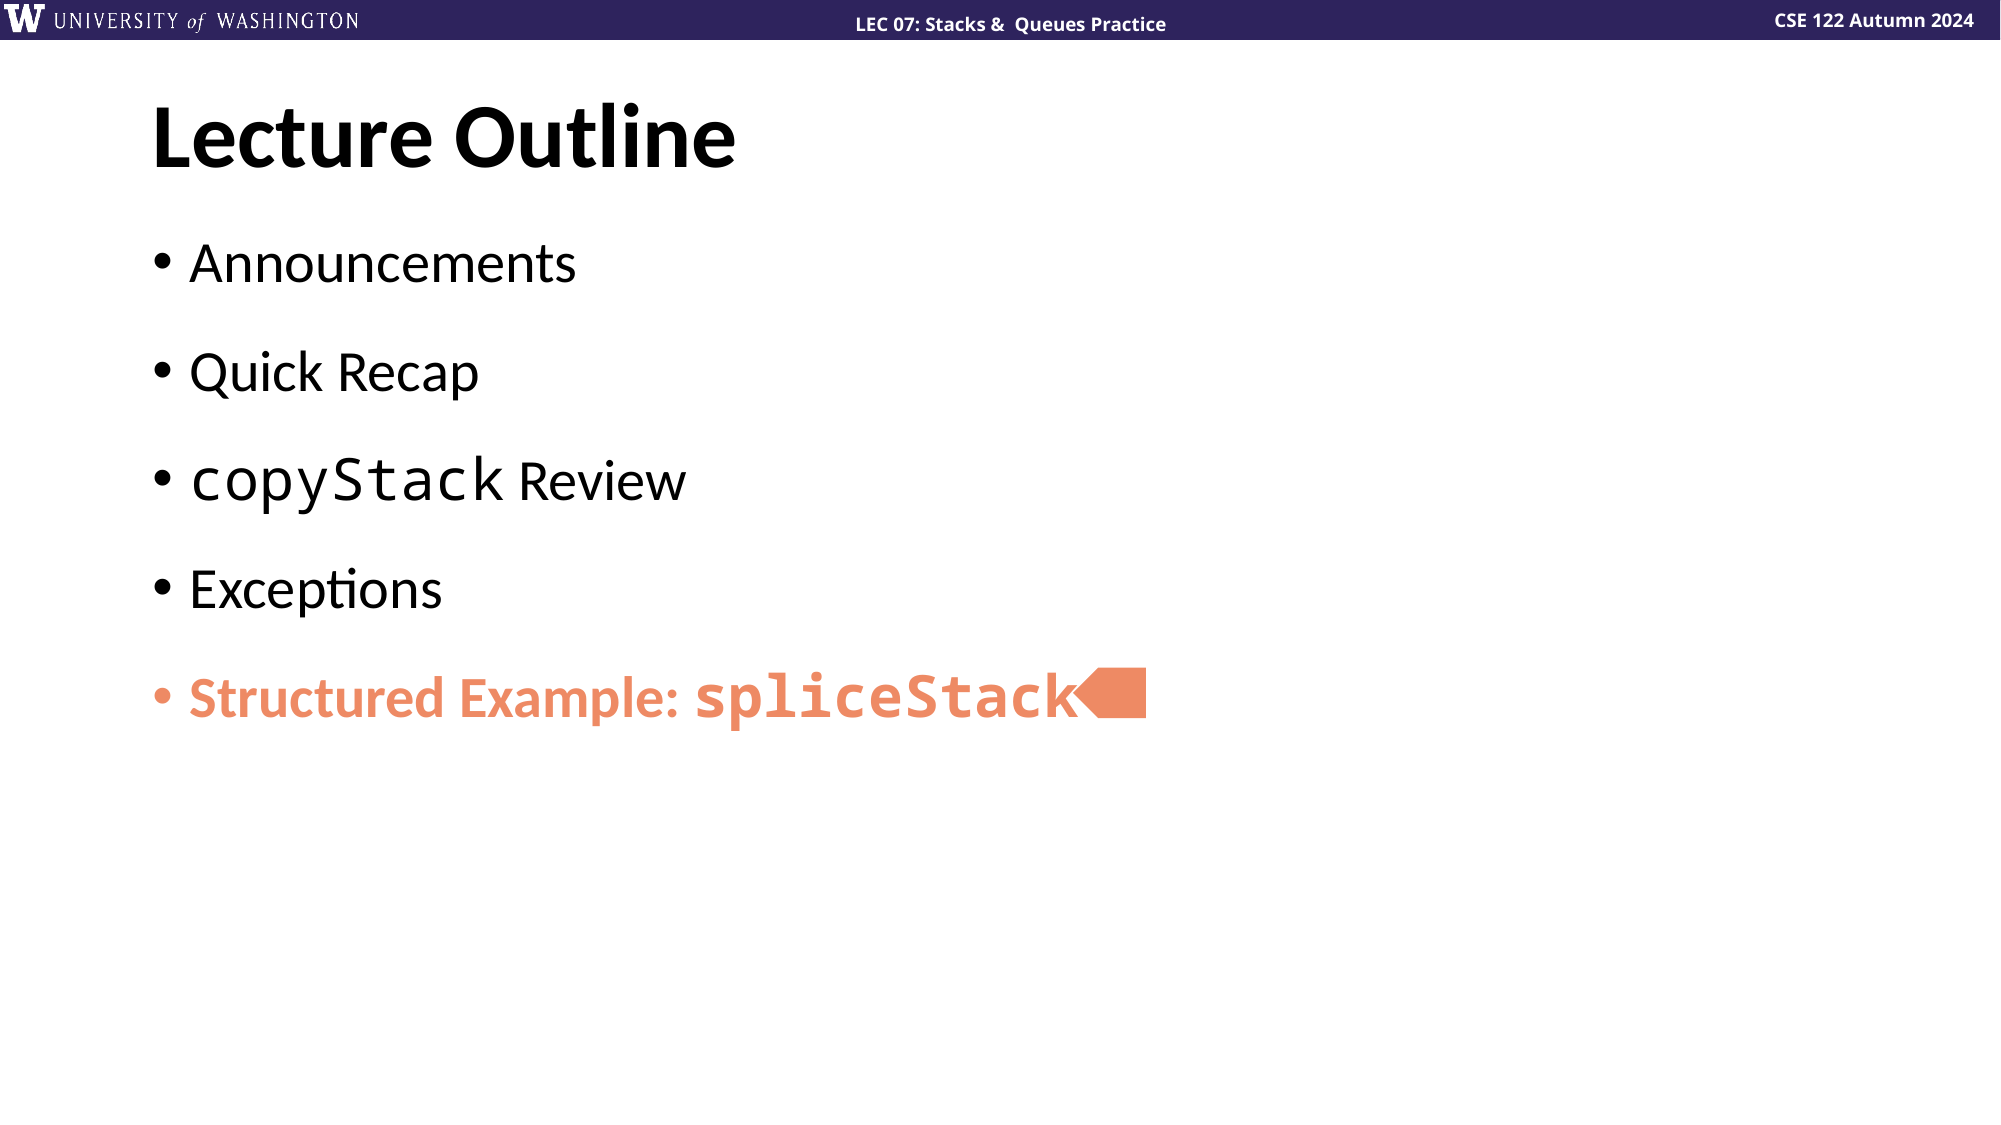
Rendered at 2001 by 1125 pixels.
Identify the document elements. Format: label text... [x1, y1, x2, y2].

text_box [1072, 667, 1146, 719]
title Lecture Outline [137, 74, 1863, 200]
list Announcements Quick Recap copyStack Review Exceptions Structured Example: spliceStack [137, 224, 1863, 1014]
picture [4, 4, 358, 33]
